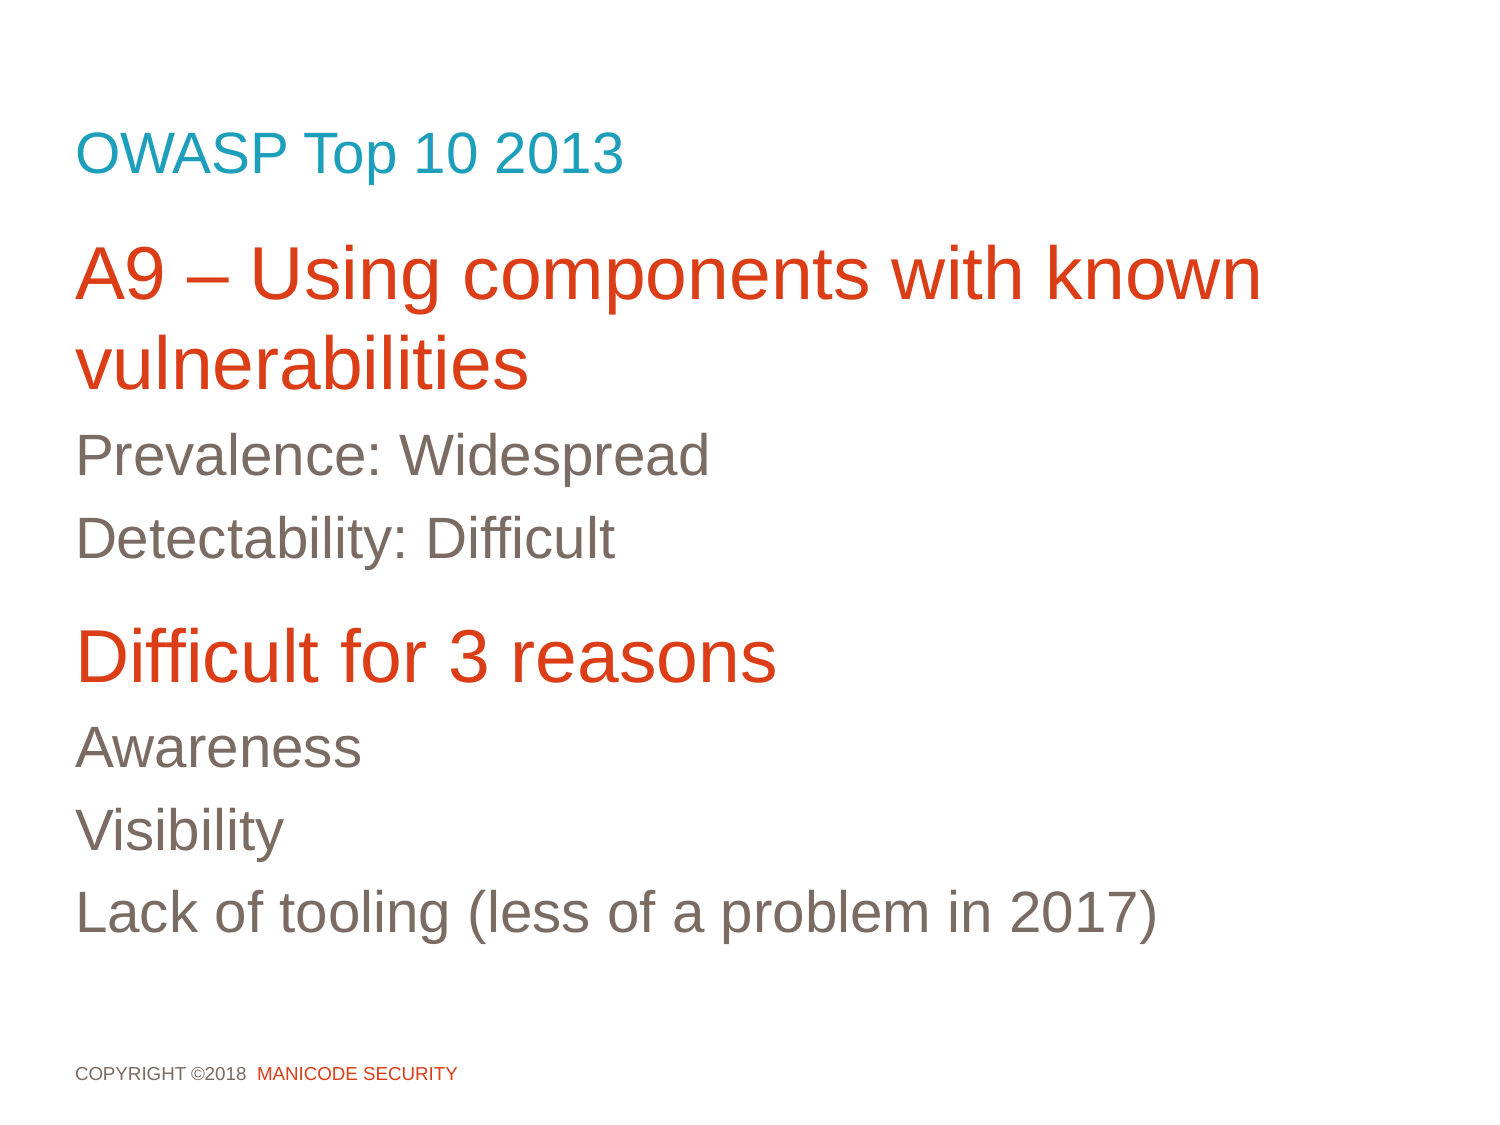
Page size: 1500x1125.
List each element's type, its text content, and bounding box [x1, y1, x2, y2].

list A9 – Using components with known vulnerabilities Prevalence: Widespread Detectability: Difficult Difficult for 3 reasons Awareness Visibility Lack of tooling (less of a problem in 2017) [75, 224, 1425, 1013]
title OWASP Top 10 2013 [75, 75, 1425, 224]
